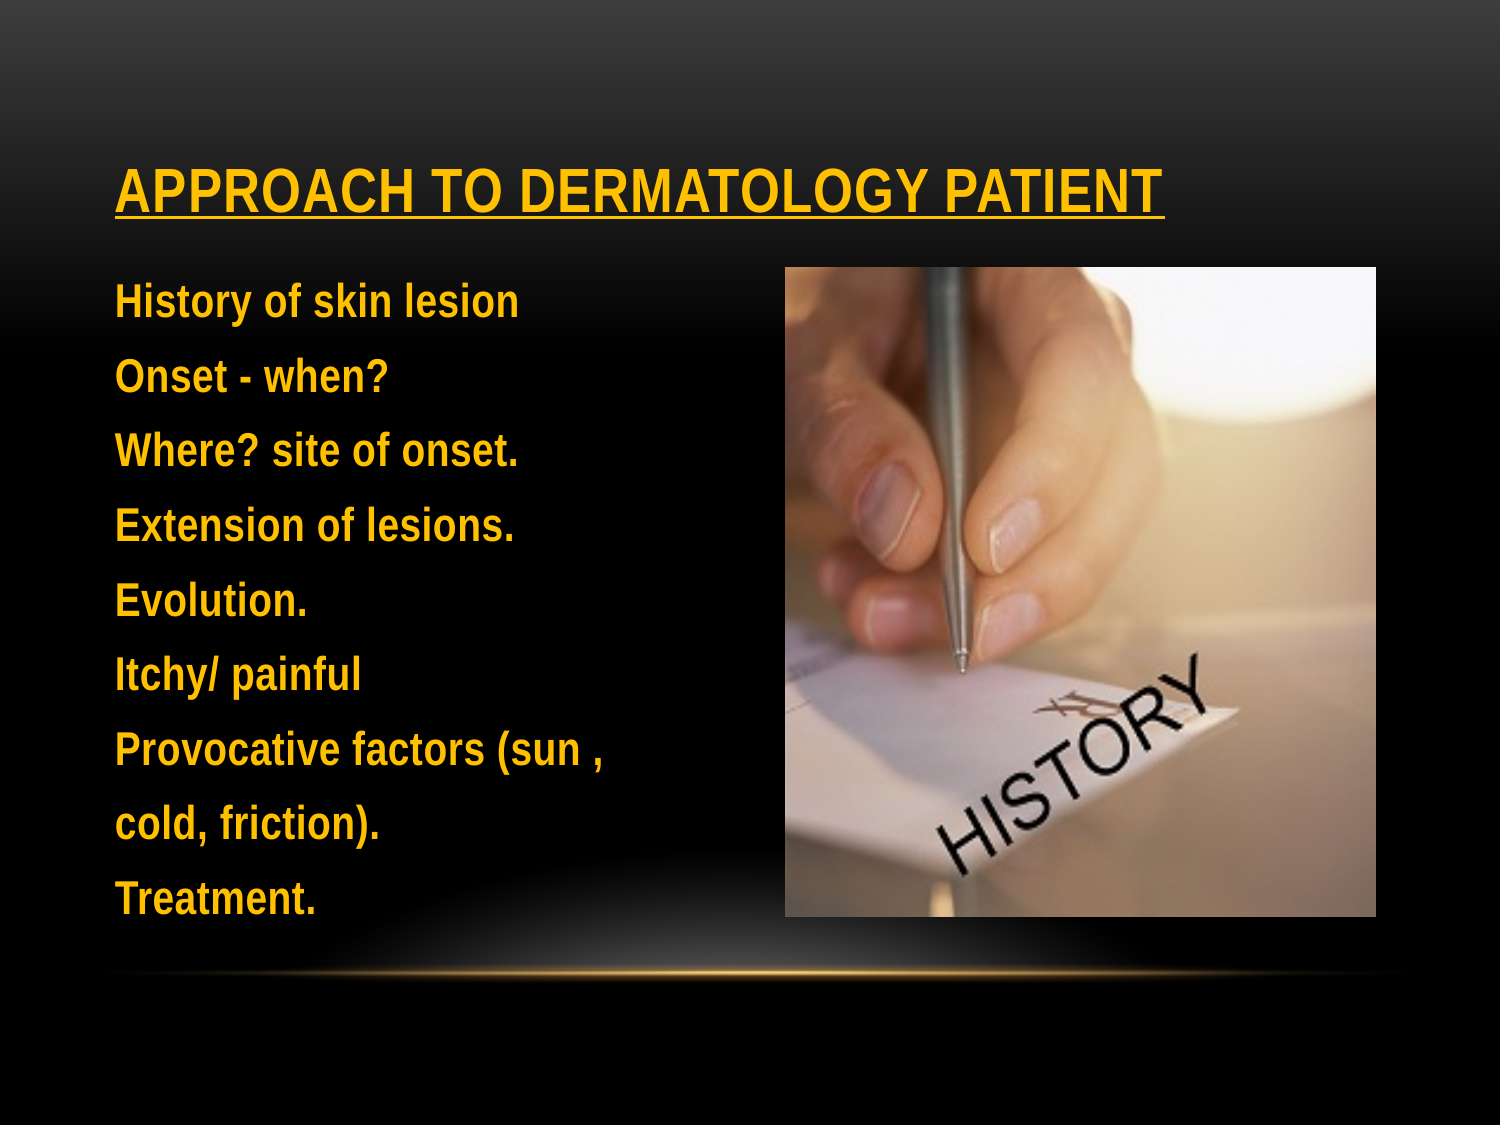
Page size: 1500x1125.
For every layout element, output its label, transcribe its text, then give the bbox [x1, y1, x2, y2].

title Approach to Dermatology Patient [99, 45, 1400, 233]
picture [0, 0, 1500, 1125]
list History of skin lesion Onset - when? Where? site of onset. Extension of lesions. Evolution. Itchy/ painful Provocative factors (sun , cold, friction). Treatment. [99, 262, 786, 938]
